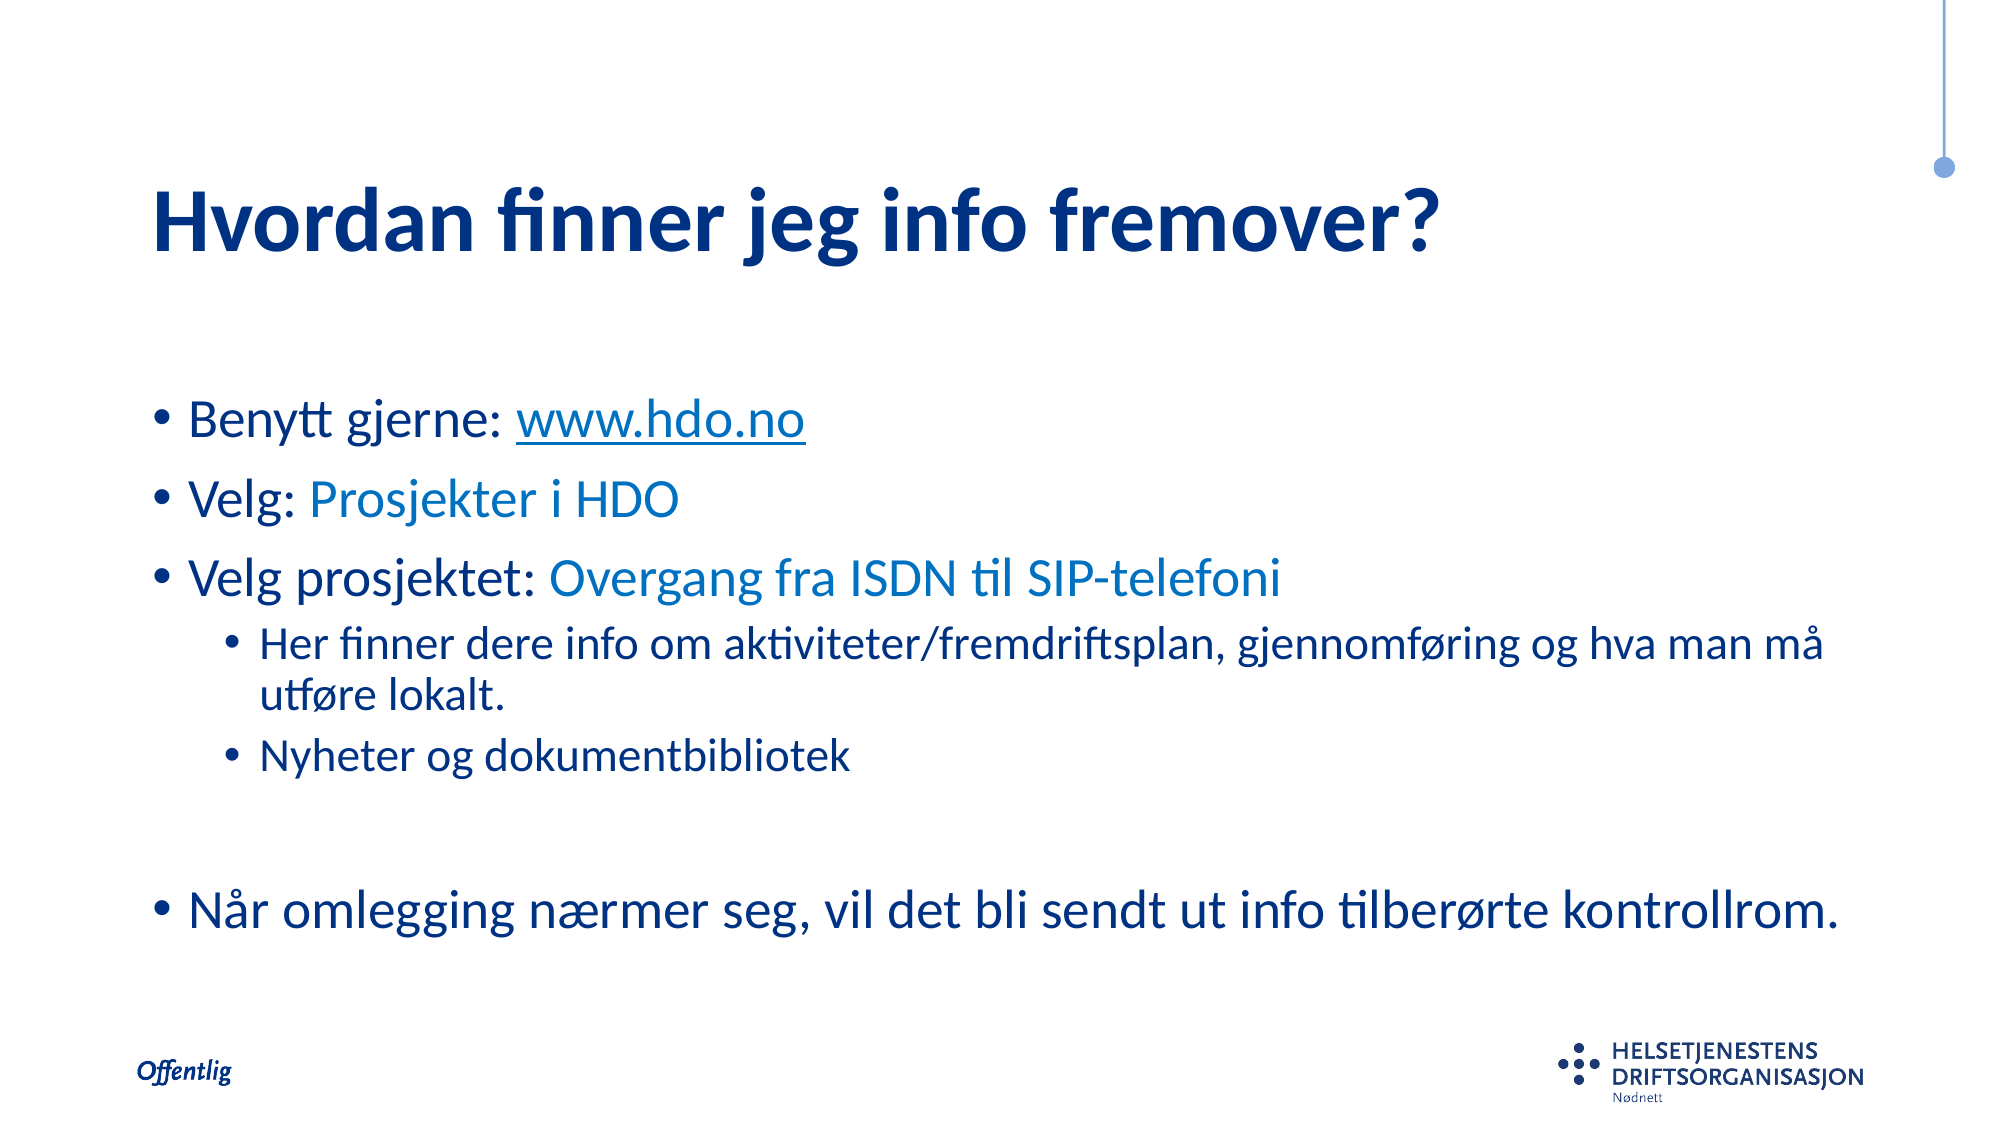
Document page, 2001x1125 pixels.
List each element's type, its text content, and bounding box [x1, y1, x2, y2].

title Hvordan finner jeg info fremover? [137, 164, 1863, 359]
list Benytt gjerne: www.hdo.no Velg: Prosjekter i HDO Velg prosjektet: Overgang fra ISDN til SIP-telefoni Her finner dere info om aktiviteter/fremdriftsplan, gjennomføring og hva man må utføre lokalt. Nyheter og dokumentbibliotek Når omlegging nærmer seg, vil det bli sendt ut info tilberørte kontrollrom. [137, 382, 1863, 1010]
picture [137, 1059, 232, 1086]
picture [1558, 1042, 1863, 1103]
picture [1934, 0, 2001, 178]
